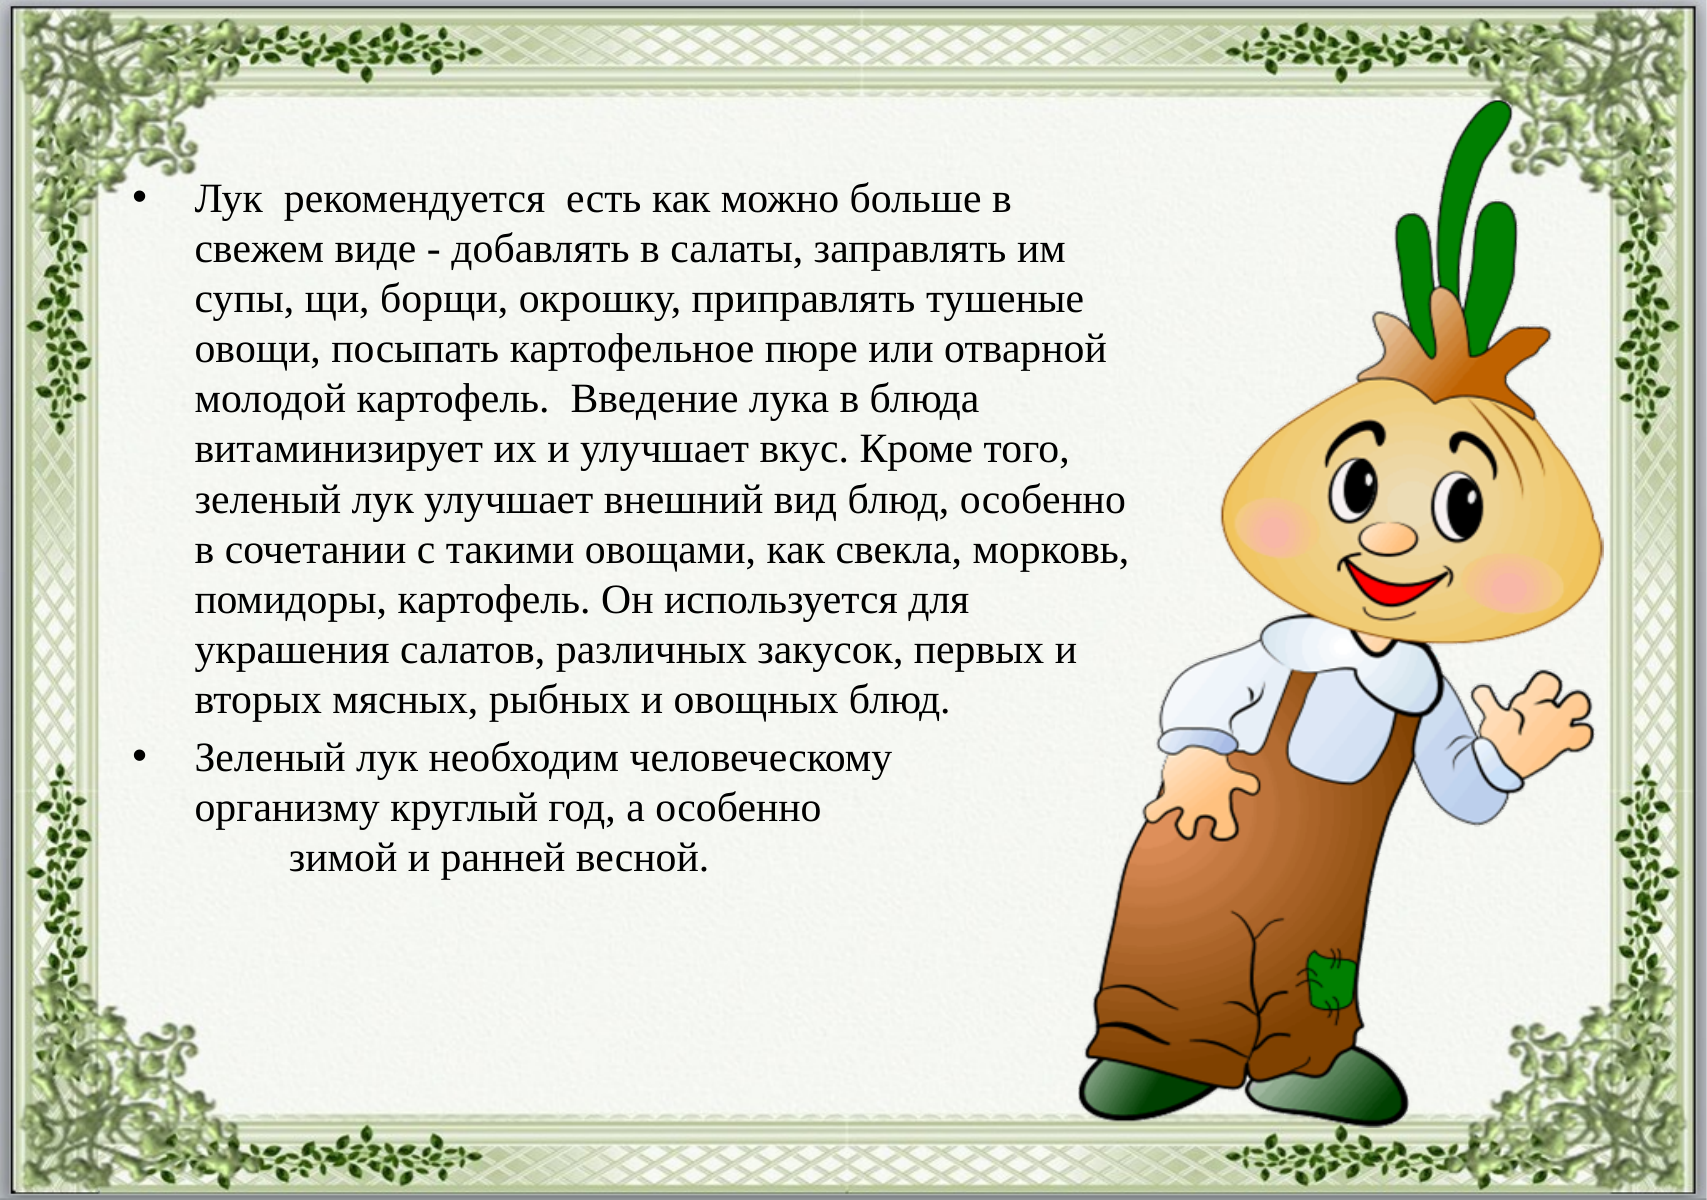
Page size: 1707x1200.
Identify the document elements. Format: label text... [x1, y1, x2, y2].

list Лук рекомендуется есть как можно больше в свежем виде - добавлять в салаты, заправлять им супы, щи, борщи, окрошку, приправлять тушеные овощи, посыпать картофельное пюре или отварной молодой картофель. Введение лука в блюда витаминизирует их и улучшает вкус. Кроме того, зеленый лук улучшает внешний вид блюд, особенно в сочетании с такими овощами, как свекла, морковь, помидоры, картофель. Он используется для украшения салатов, различных закусок, первых и вторых мясных, рыбных и овощных блюд. Зеленый лук необходим человеческому организму круглый год, а особенно зимой и ранней весной. [115, 162, 1072, 913]
picture [0, 0, 1707, 1200]
